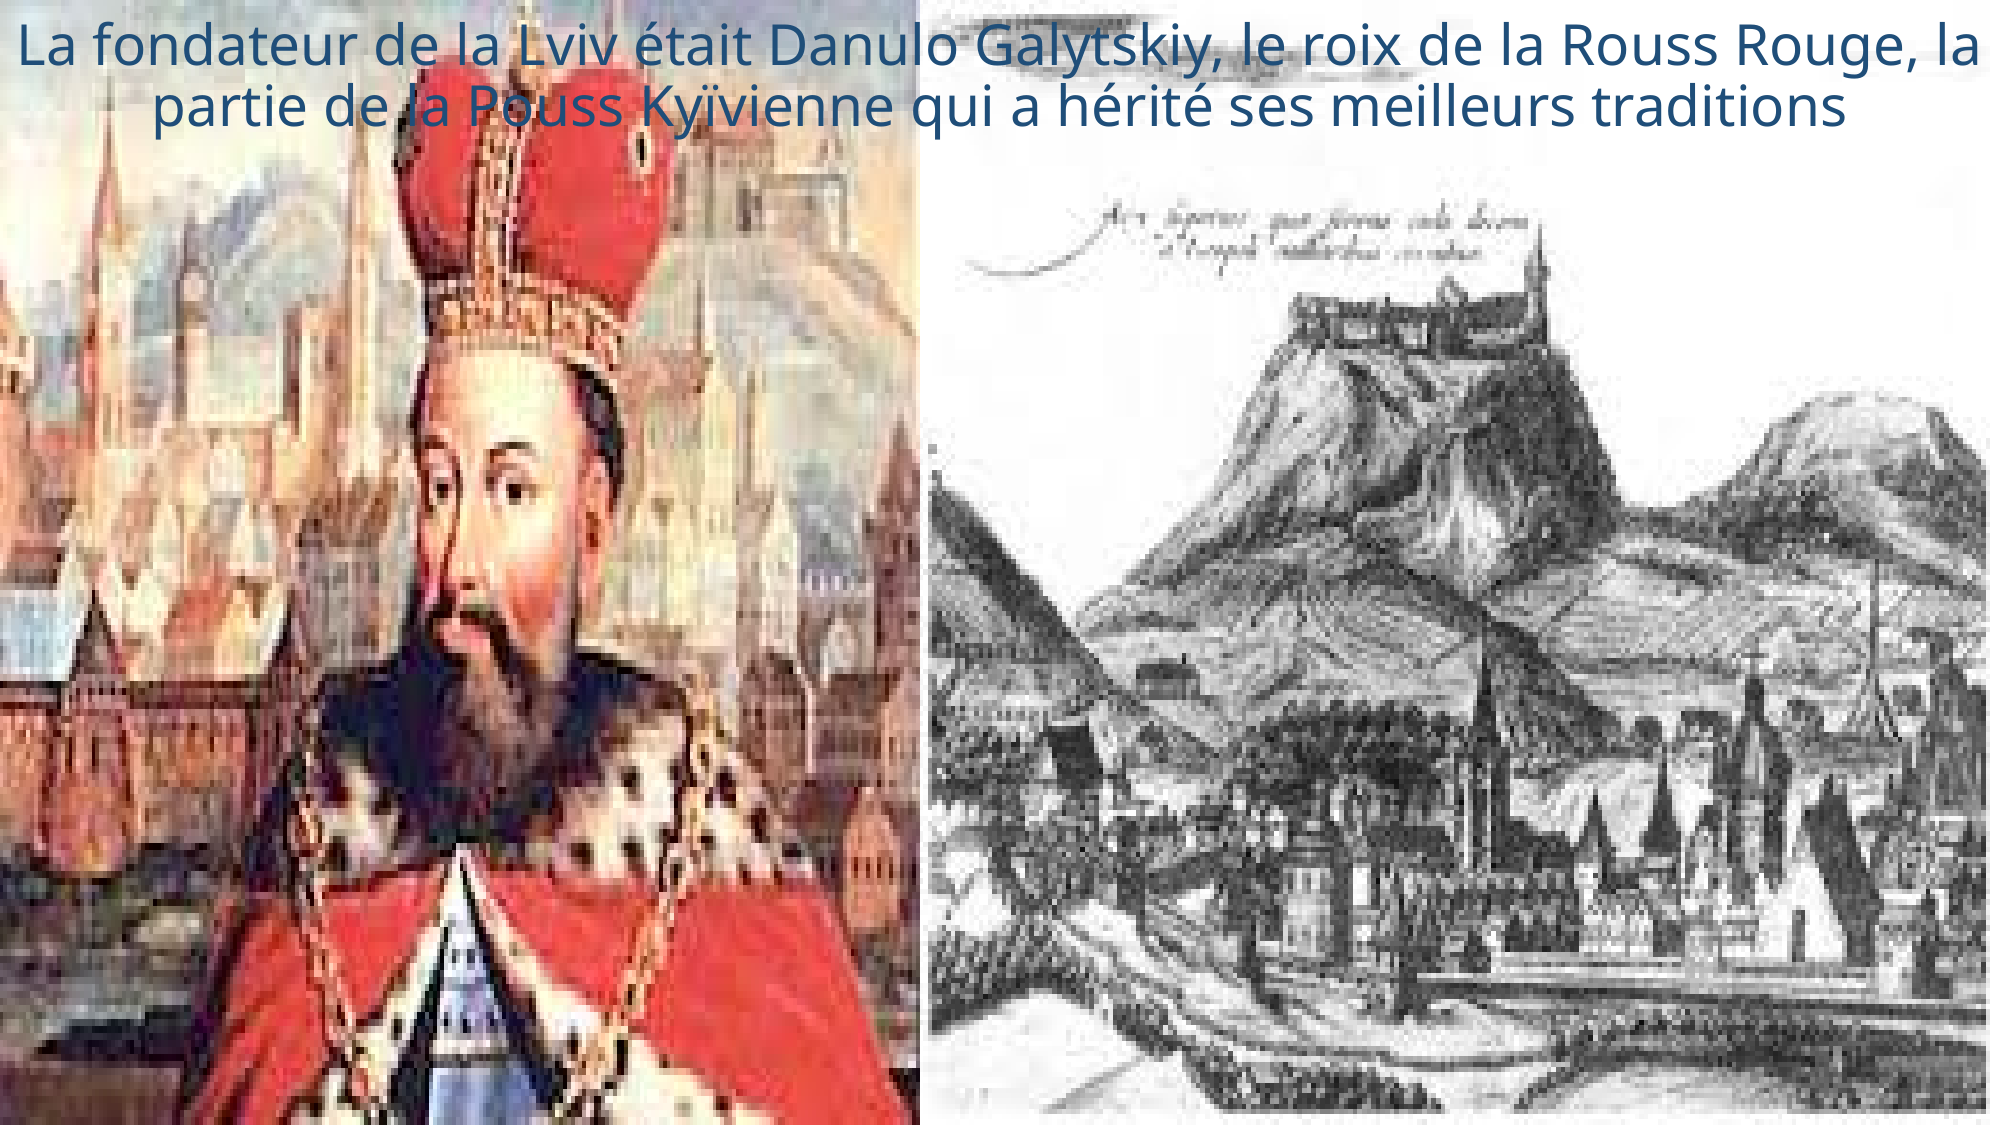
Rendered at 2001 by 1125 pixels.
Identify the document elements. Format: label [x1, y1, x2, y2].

picture [920, 0, 2000, 1125]
list [0, 0, 920, 1125]
